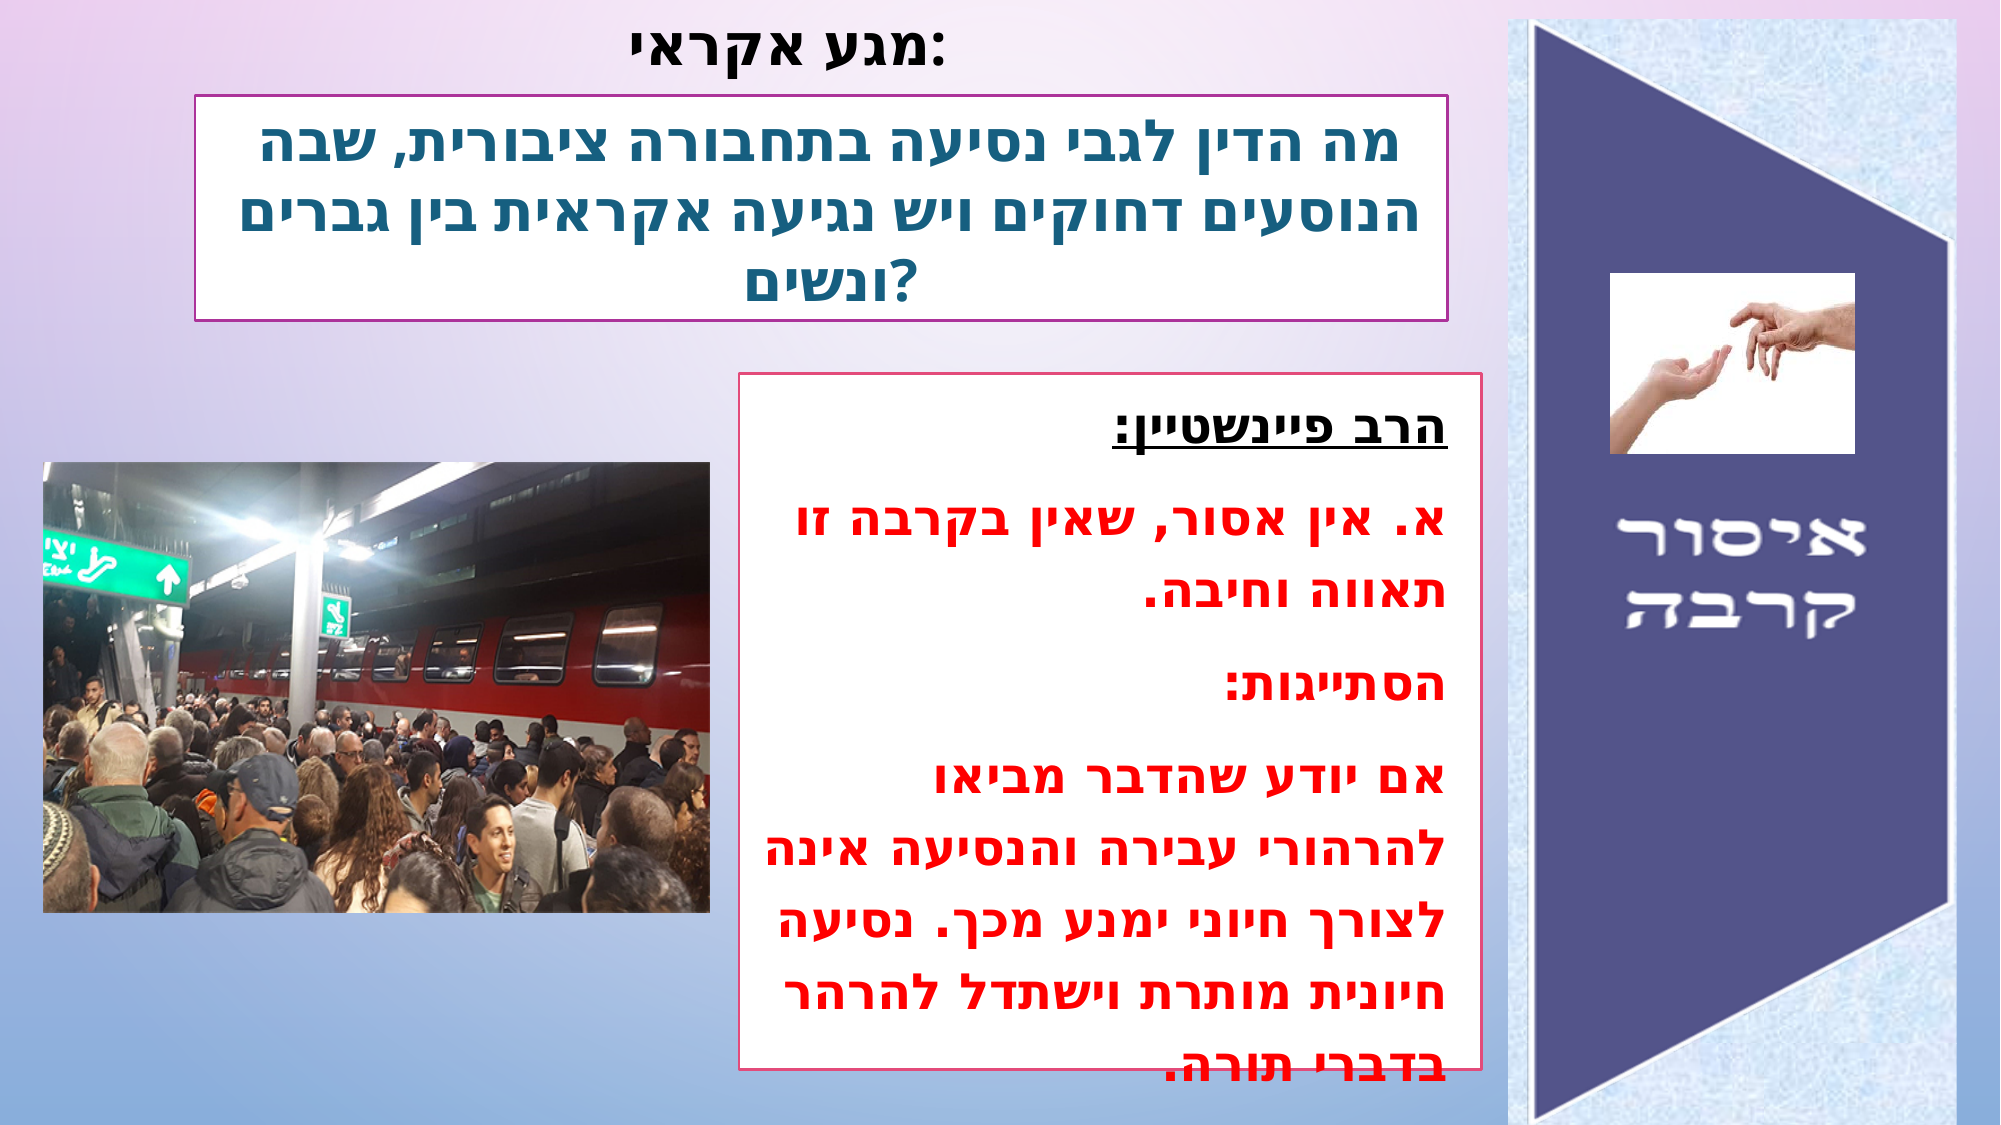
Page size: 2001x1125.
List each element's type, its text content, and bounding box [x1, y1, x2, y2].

text_box מגע אקראי: [559, 0, 998, 85]
picture [42, 462, 710, 914]
picture [1507, 19, 1957, 1125]
list הרב פיינשטיין: א. אין אסור, שאין בקרבה זו תאווה וחיבה. הסתייגות: אם יודע שהדבר מביאו להרהורי עבירה והנסיעה אינה לצורך חיוני ימנע מכך. נסיעה חיונית מותרת וישתדל להרהר בדברי תורה. [738, 372, 1483, 1071]
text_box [0, 0, 2000, 615]
text_box מה הדין לגבי נסיעה בתחבורה ציבורית, שבה הנוסעים דחוקים ויש נגיעה אקראית בין גברים ונשים? [194, 94, 1449, 322]
